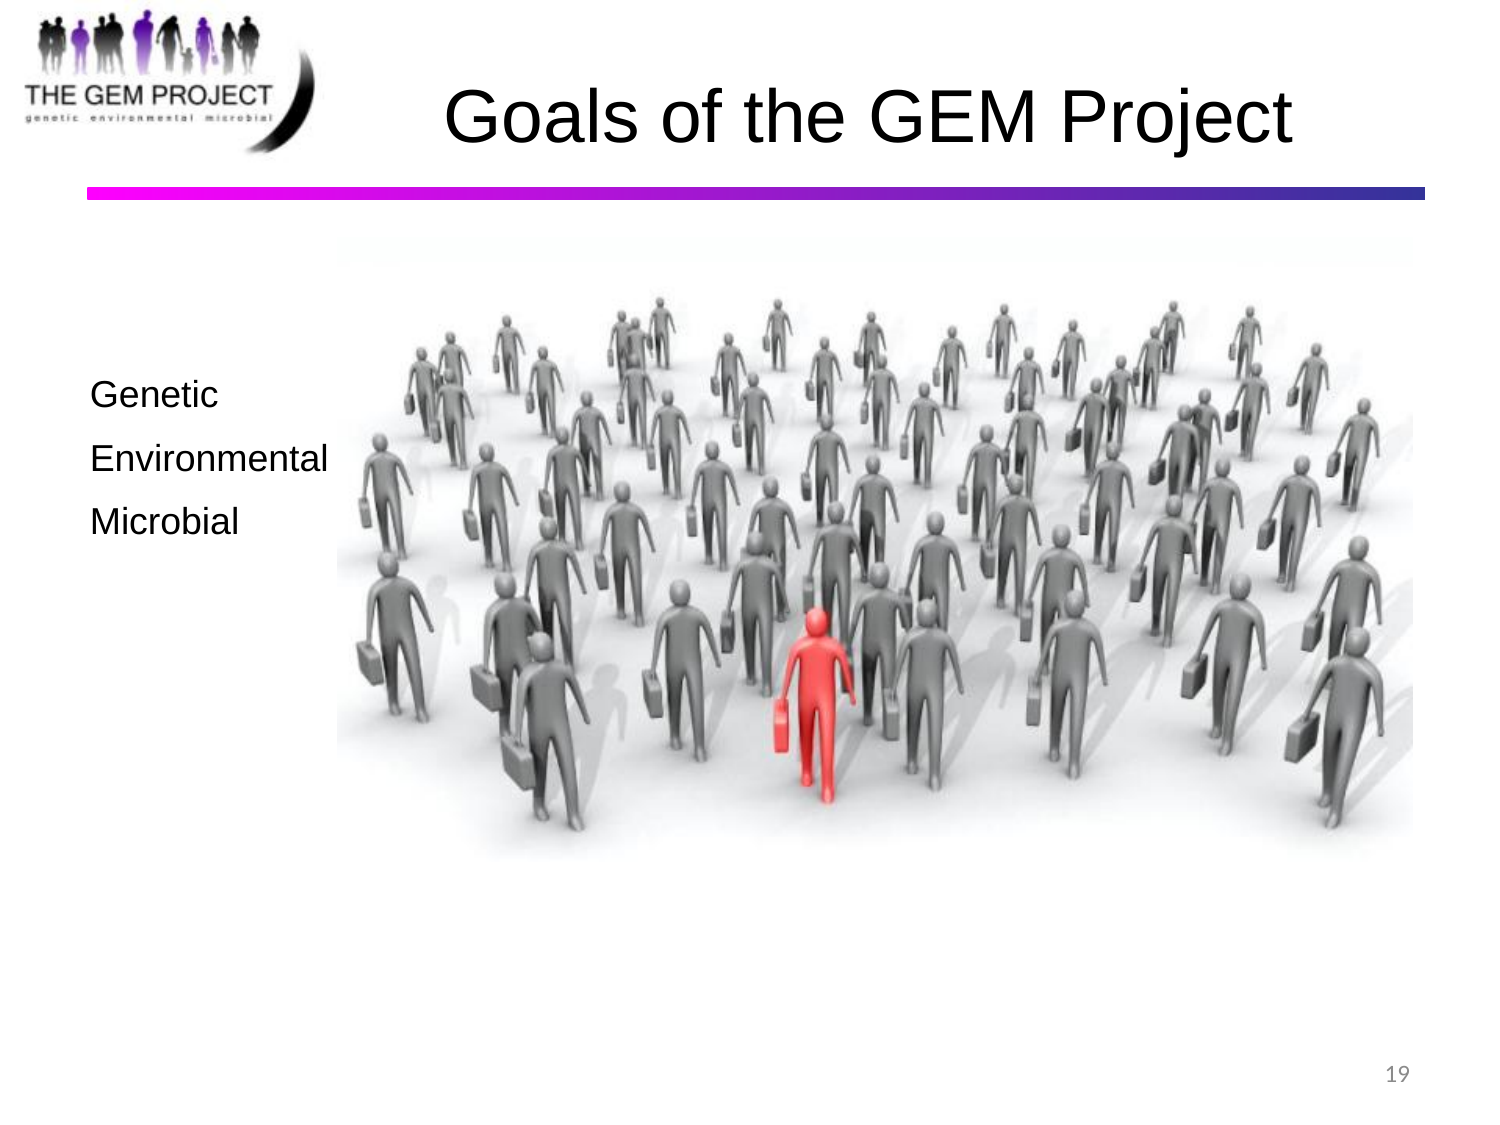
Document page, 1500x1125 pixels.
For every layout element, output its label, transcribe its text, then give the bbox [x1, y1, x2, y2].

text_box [87, 187, 1426, 234]
title Goals of the GEM Project [312, 50, 1425, 175]
text_box Genetic Environmental Microbial [75, 362, 332, 550]
slide_number 19 [1074, 1042, 1425, 1103]
picture [0, 0, 326, 165]
picture [337, 237, 1413, 902]
